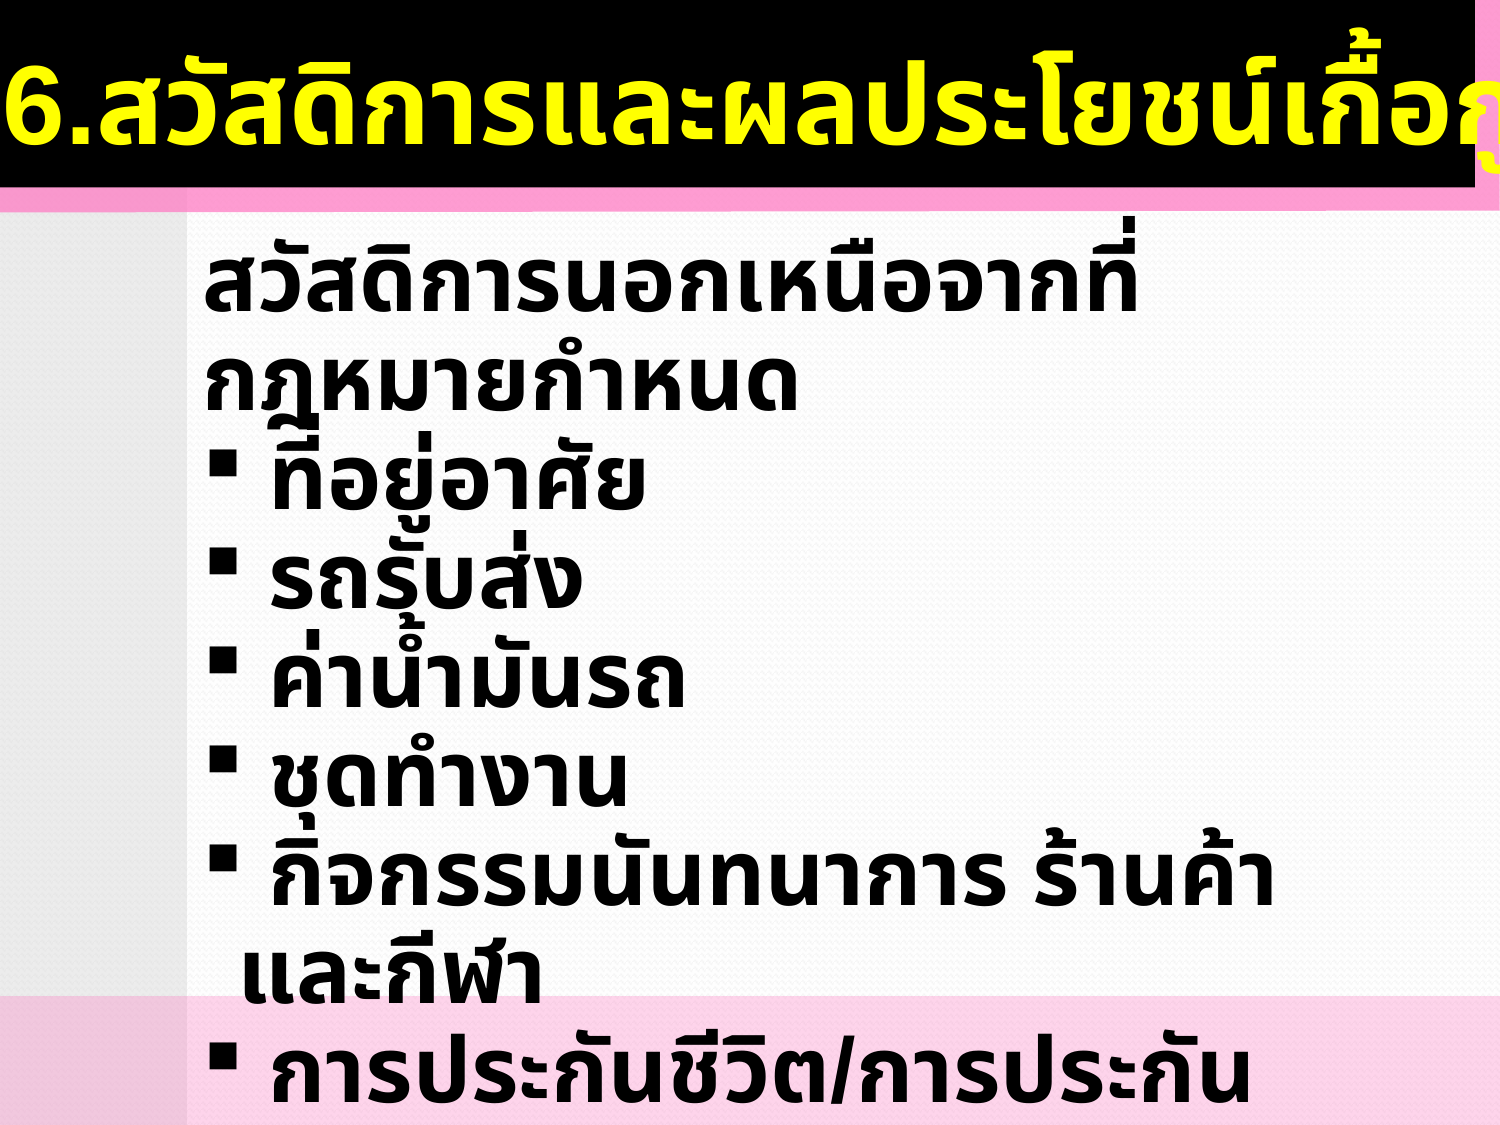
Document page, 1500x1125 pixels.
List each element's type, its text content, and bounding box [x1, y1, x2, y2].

text_box สวัสดิการนอกเหนือจากที่กฎหมายกำหนด ที่อยู่อาศัย รถรับส่ง ค่าน้ำมันรถ ชุดทำงาน กิจกรรมนันทนาการ ร้านค้า และกีฬา การประกันชีวิต/การประกันสุขภาพ เงินช่วยเหลือค่าทำศพ [187, 224, 1413, 1125]
text_box 6.สวัสดิการและผลประโยชน์เกื้อกูล [0, 24, 1500, 175]
